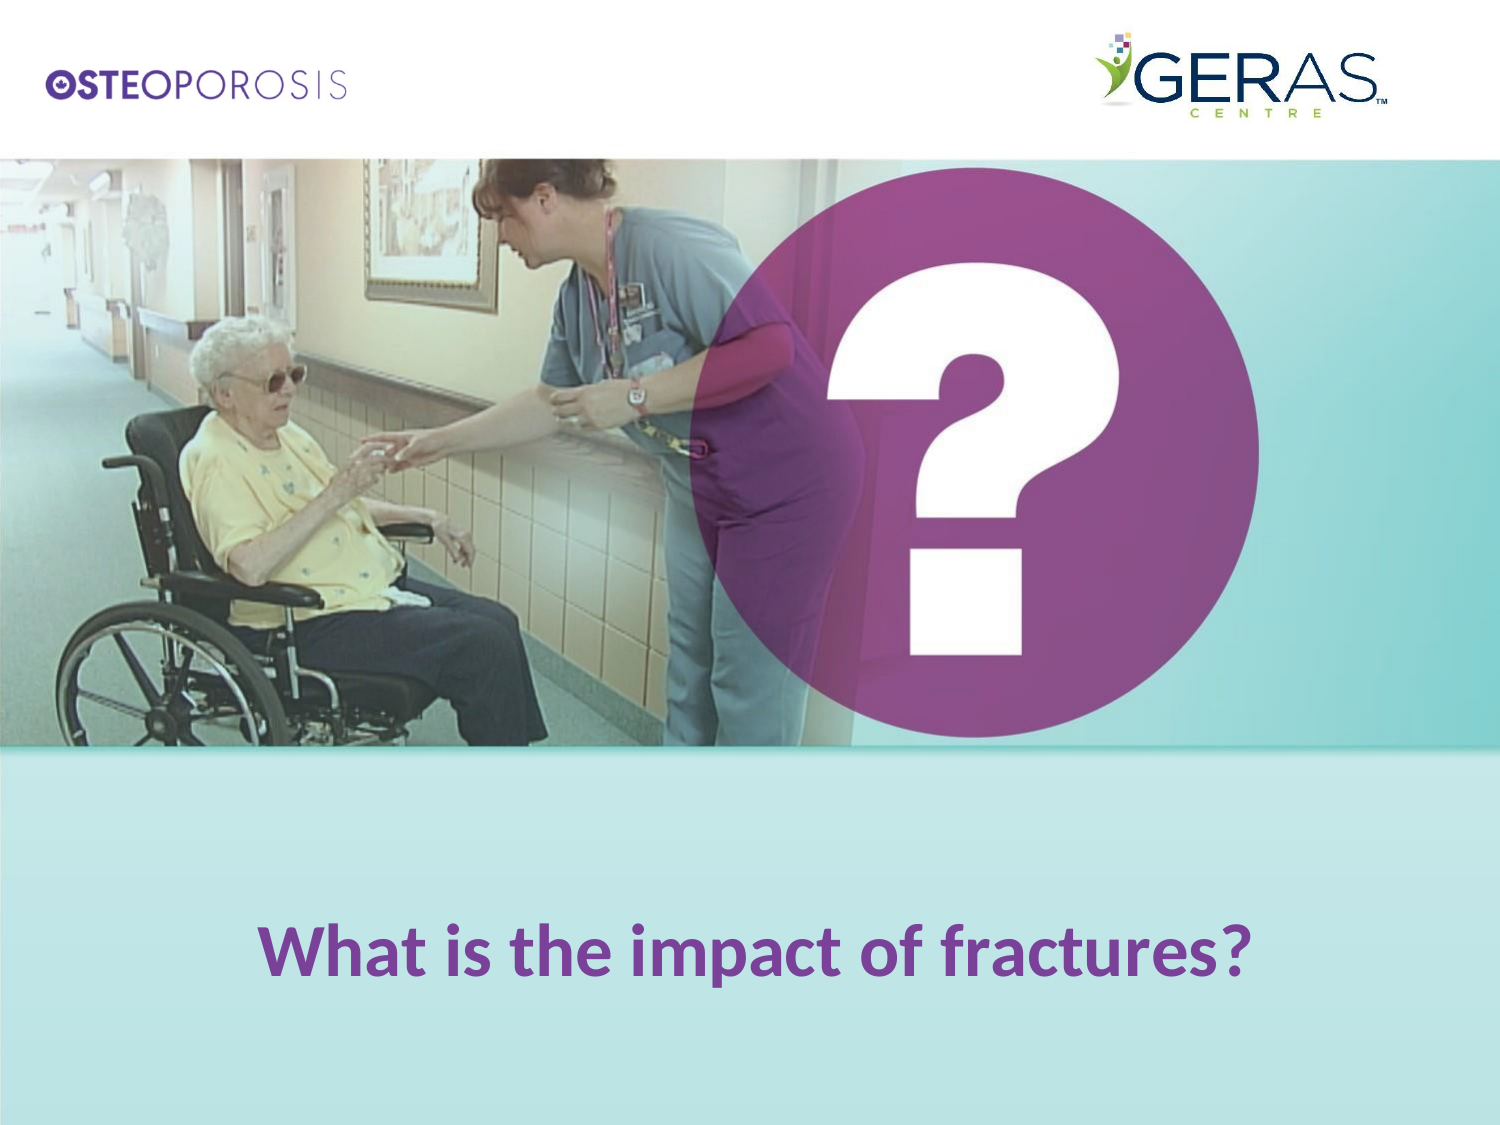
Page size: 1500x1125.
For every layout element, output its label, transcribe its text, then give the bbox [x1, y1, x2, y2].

text_box [1089, 23, 1394, 124]
text_box What is the impact of fractures? [255, 901, 1258, 992]
text_box [0, 0, 1500, 1125]
picture [37, 26, 354, 129]
